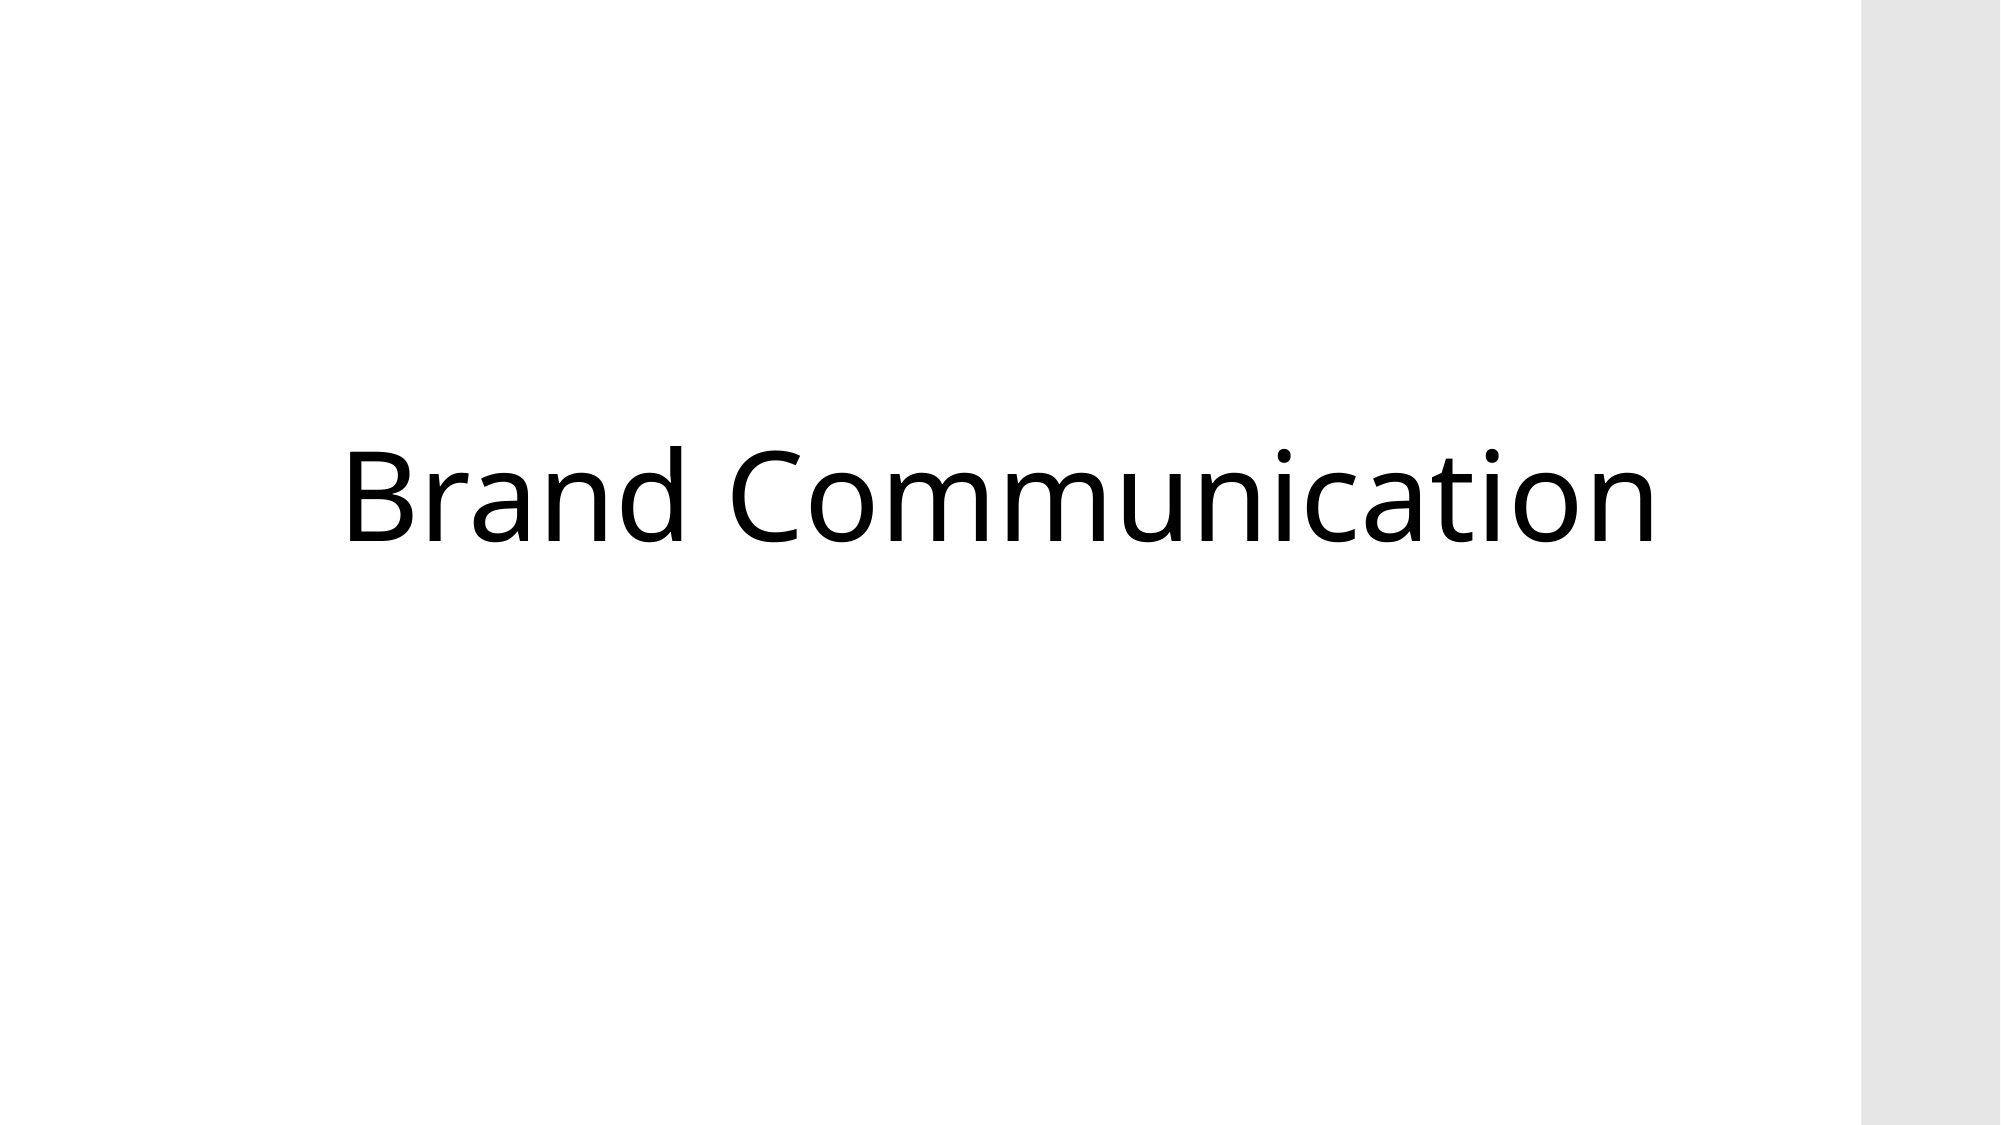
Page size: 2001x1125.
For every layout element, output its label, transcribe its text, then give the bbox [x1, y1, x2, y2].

title Brand Communication [249, 184, 1750, 576]
